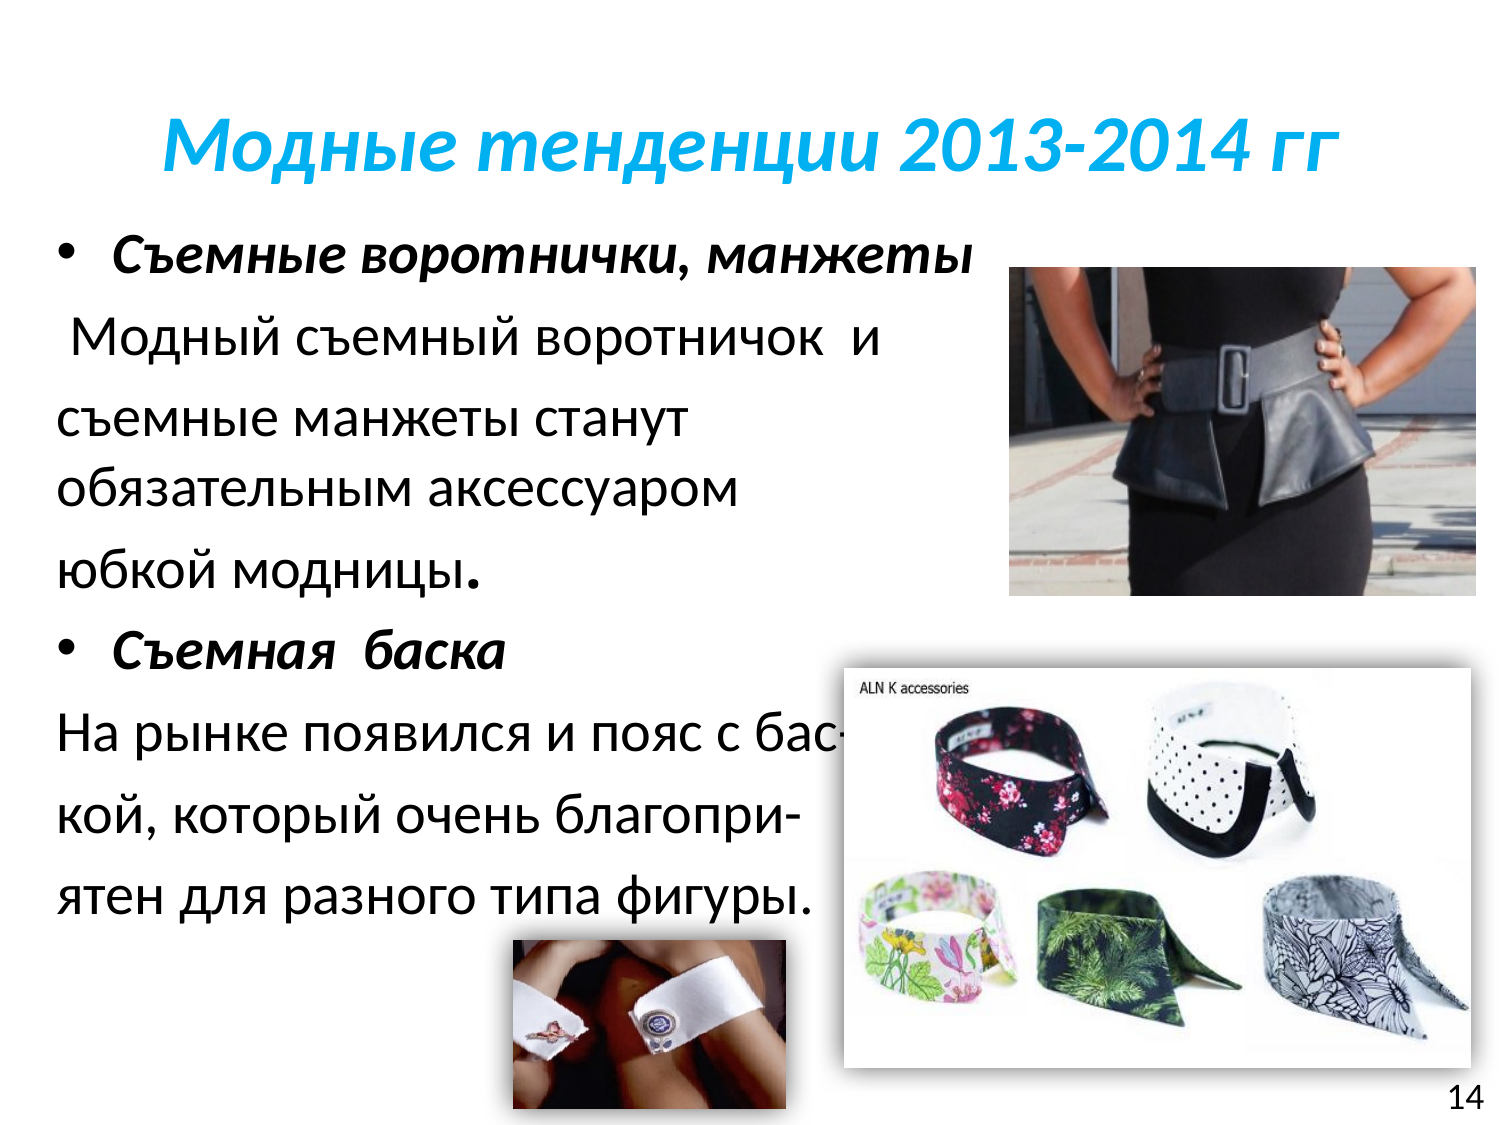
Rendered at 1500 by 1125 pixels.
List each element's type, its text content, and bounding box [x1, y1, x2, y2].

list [1009, 266, 1477, 596]
picture [513, 940, 786, 1109]
title Модные тенденции 2013-2014 гг [75, 45, 1425, 233]
list Съемные воротнички, манжеты Модный съемный воротничок и съемные манжеты станут обязательным аксессуаром юбкой модницы. Съемная баска На рынке появился и пояс с бас- кой, который очень благопри- ятен для разного типа фигуры. [41, 208, 1058, 1079]
text_box 14 [1431, 1064, 1500, 1125]
picture [844, 668, 1471, 1069]
